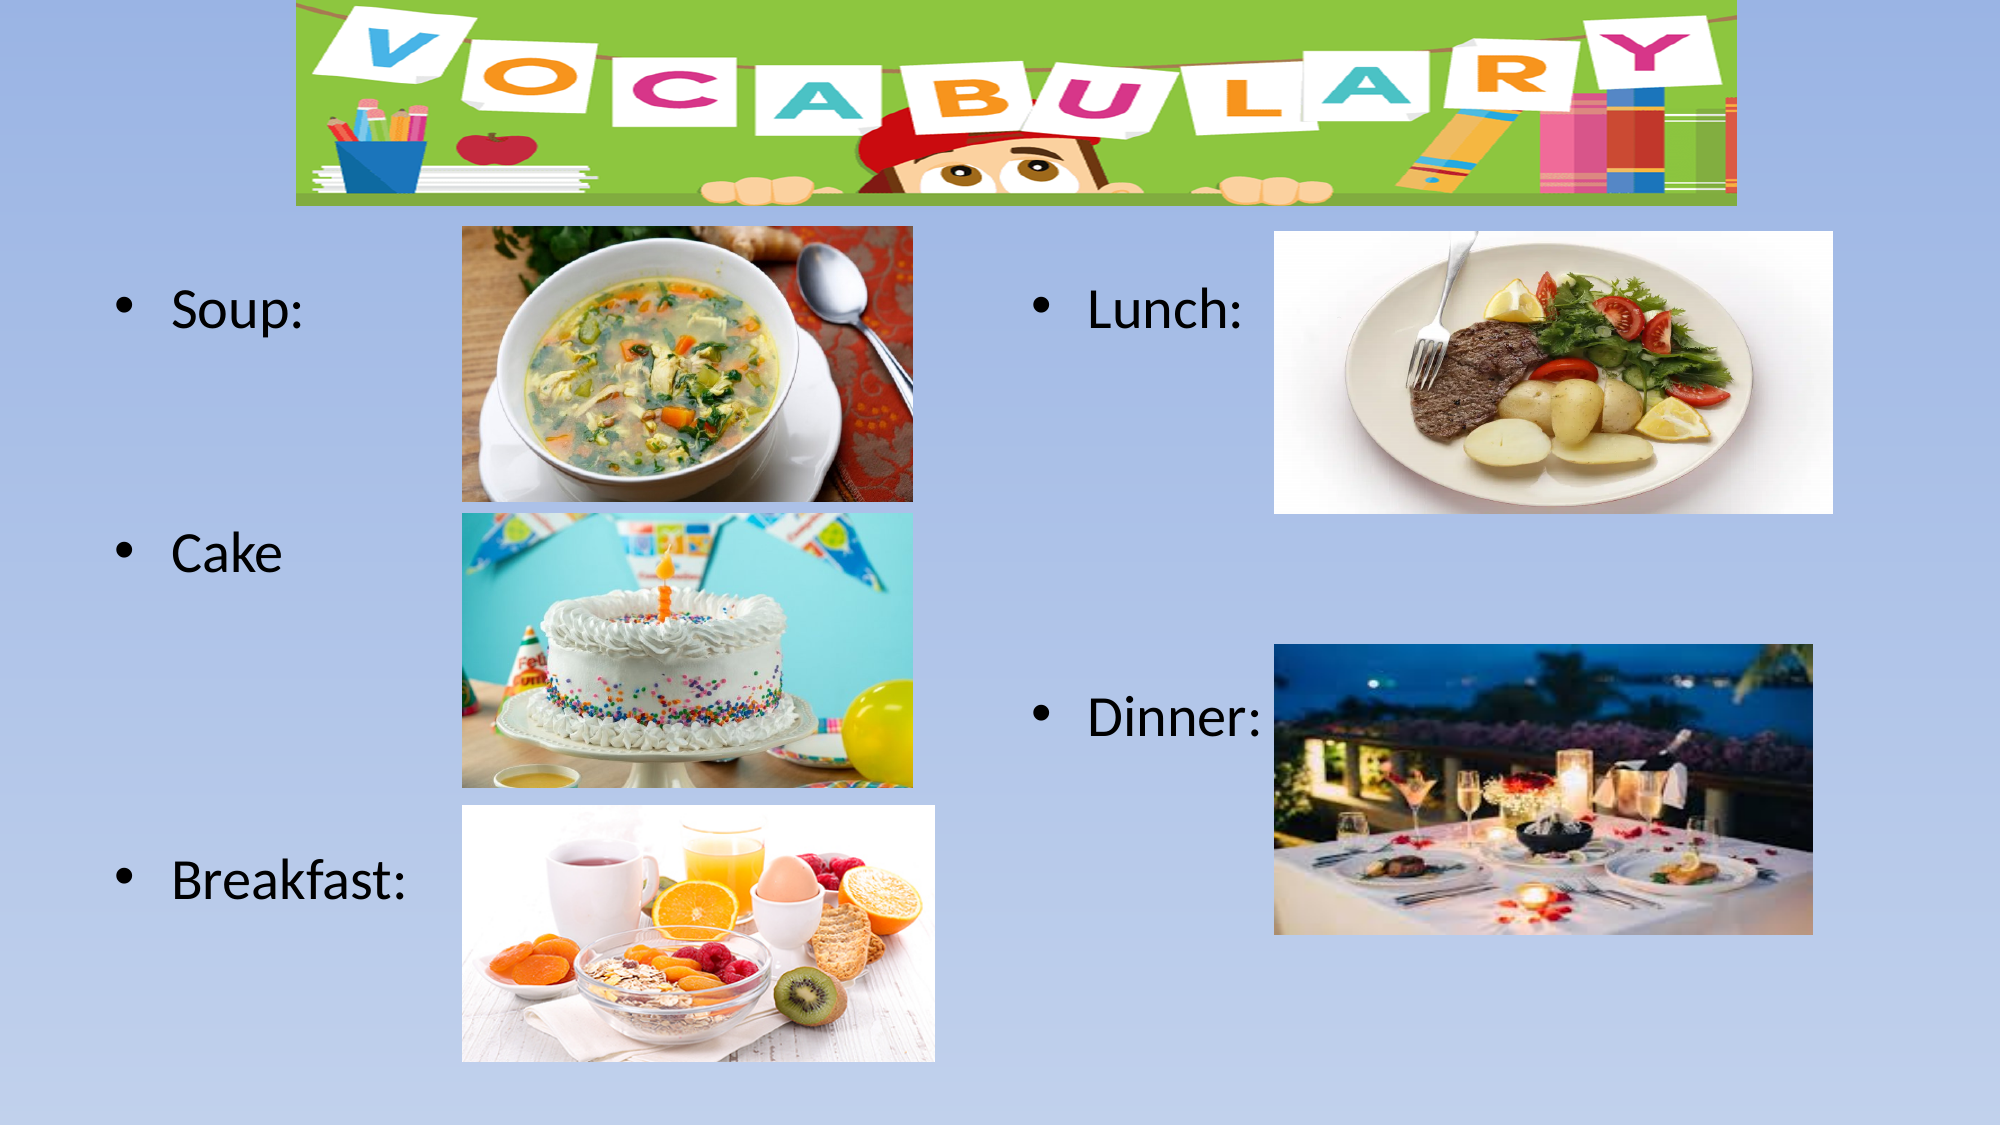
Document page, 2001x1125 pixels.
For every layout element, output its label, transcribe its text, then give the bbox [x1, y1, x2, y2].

list Soup: Cake Breakfast: [99, 262, 984, 1005]
picture [1274, 231, 1833, 515]
picture [462, 805, 935, 1062]
picture [462, 513, 913, 789]
list Lunch: Dinner: [1016, 262, 1900, 1005]
picture [462, 226, 913, 502]
picture [296, 0, 1737, 206]
picture [1274, 644, 1814, 935]
